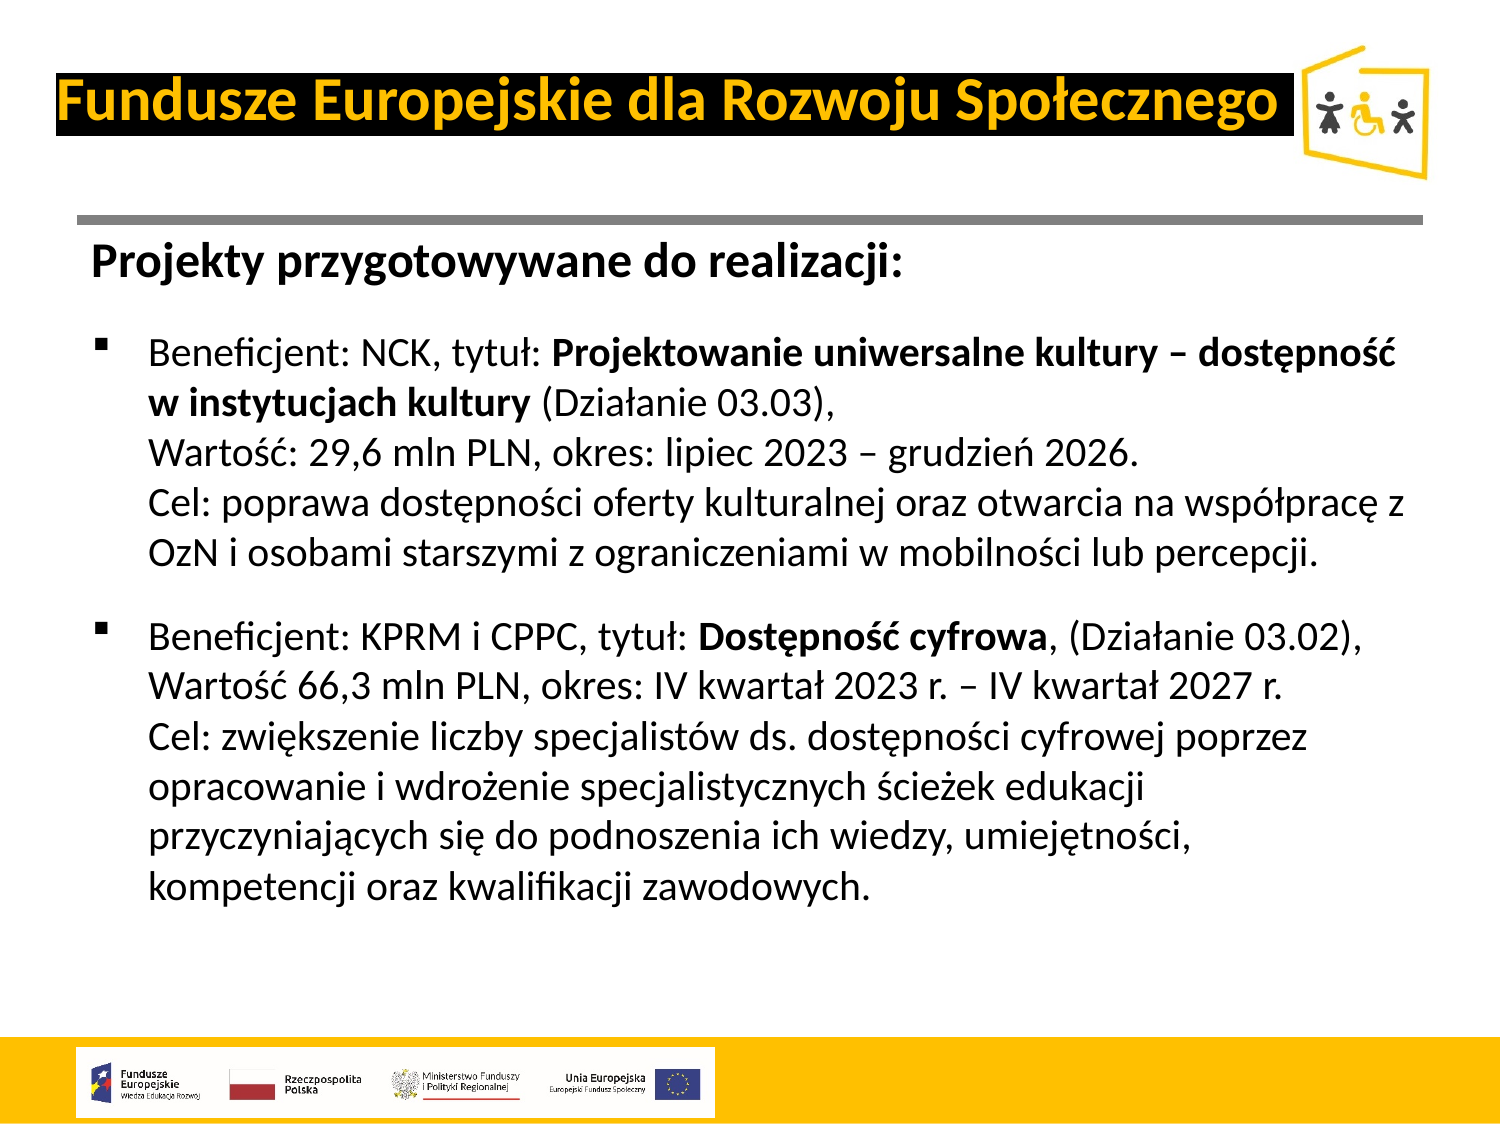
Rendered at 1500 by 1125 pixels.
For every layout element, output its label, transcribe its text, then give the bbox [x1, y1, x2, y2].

list Projekty przygotowywane do realizacji: Beneficjent: NCK, tytuł: Projektowanie uniwersalne kultury – dostępność w instytucjach kultury (Działanie 03.03), Wartość: 29,6 mln PLN, okres: lipiec 2023 – grudzień 2026. Cel: poprawa dostępności oferty kulturalnej oraz otwarcia na współpracę z OzN i osobami starszymi z ograniczeniami w mobilności lub percepcji. Beneficjent: KPRM i CPPC, tytuł: Dostępność cyfrowa, (Działanie 03.02), Wartość 66,3 mln PLN, okres: IV kwartał 2023 r. – IV kwartał 2027 r. Cel: zwiększenie liczby specjalistów ds. dostępności cyfrowej poprzez opracowanie i wdrożenie specjalistycznych ścieżek edukacji przyczyniających się do podnoszenia ich wiedzy, umiejętności, kompetencji oraz kwalifikacji zawodowych. [76, 219, 1424, 1030]
text_box Fundusze Europejskie dla Rozwoju Społecznego [41, 50, 1317, 140]
picture [1281, 42, 1447, 185]
picture [76, 1047, 715, 1118]
